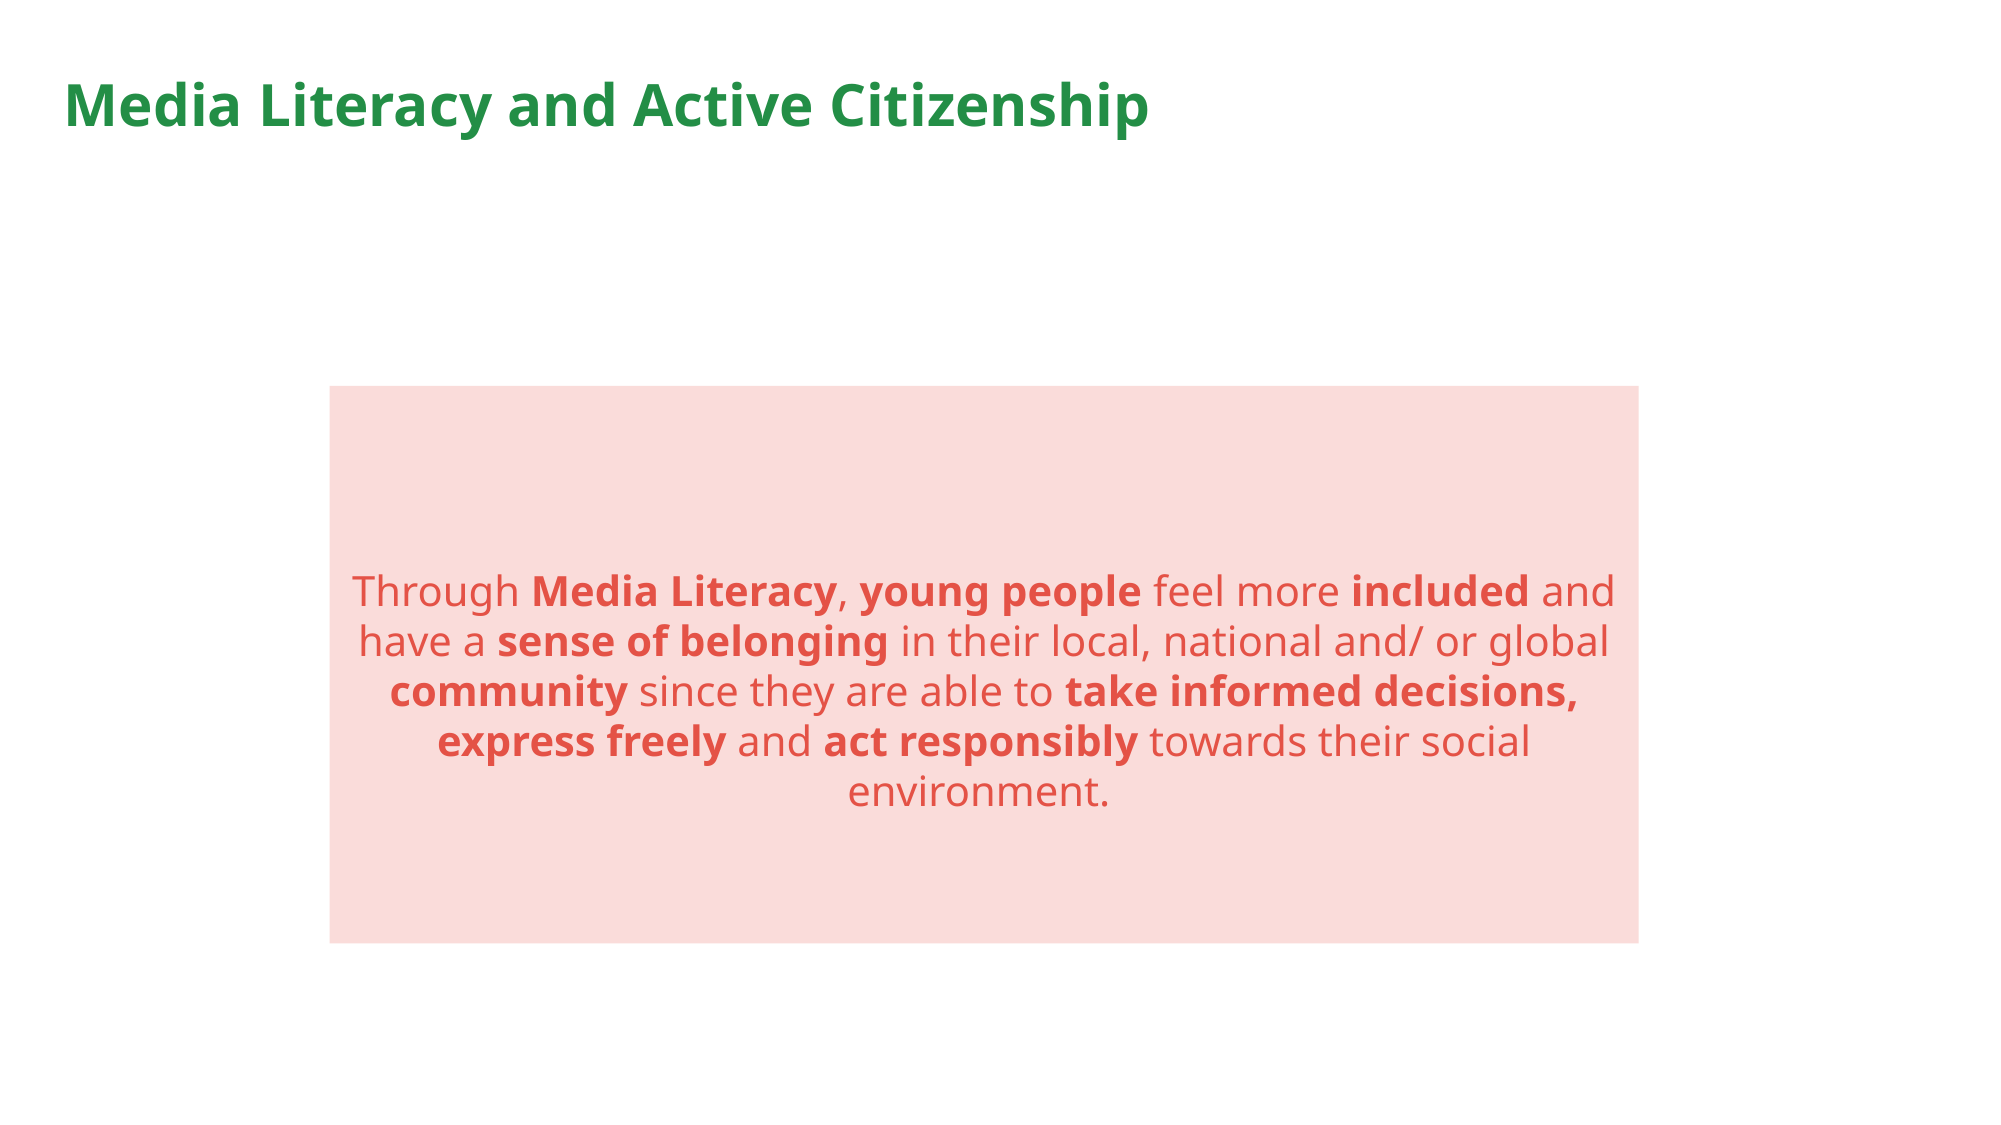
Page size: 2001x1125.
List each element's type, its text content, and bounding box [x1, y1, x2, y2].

title Media Literacy and Active Citizenship [54, 48, 1945, 167]
text_box Through Media Literacy, young people feel more included and have a sense of belonging in their local, national and/ or global community since they are able to take informed decisions, express freely and act responsibly towards their social environment. [329, 385, 1640, 944]
